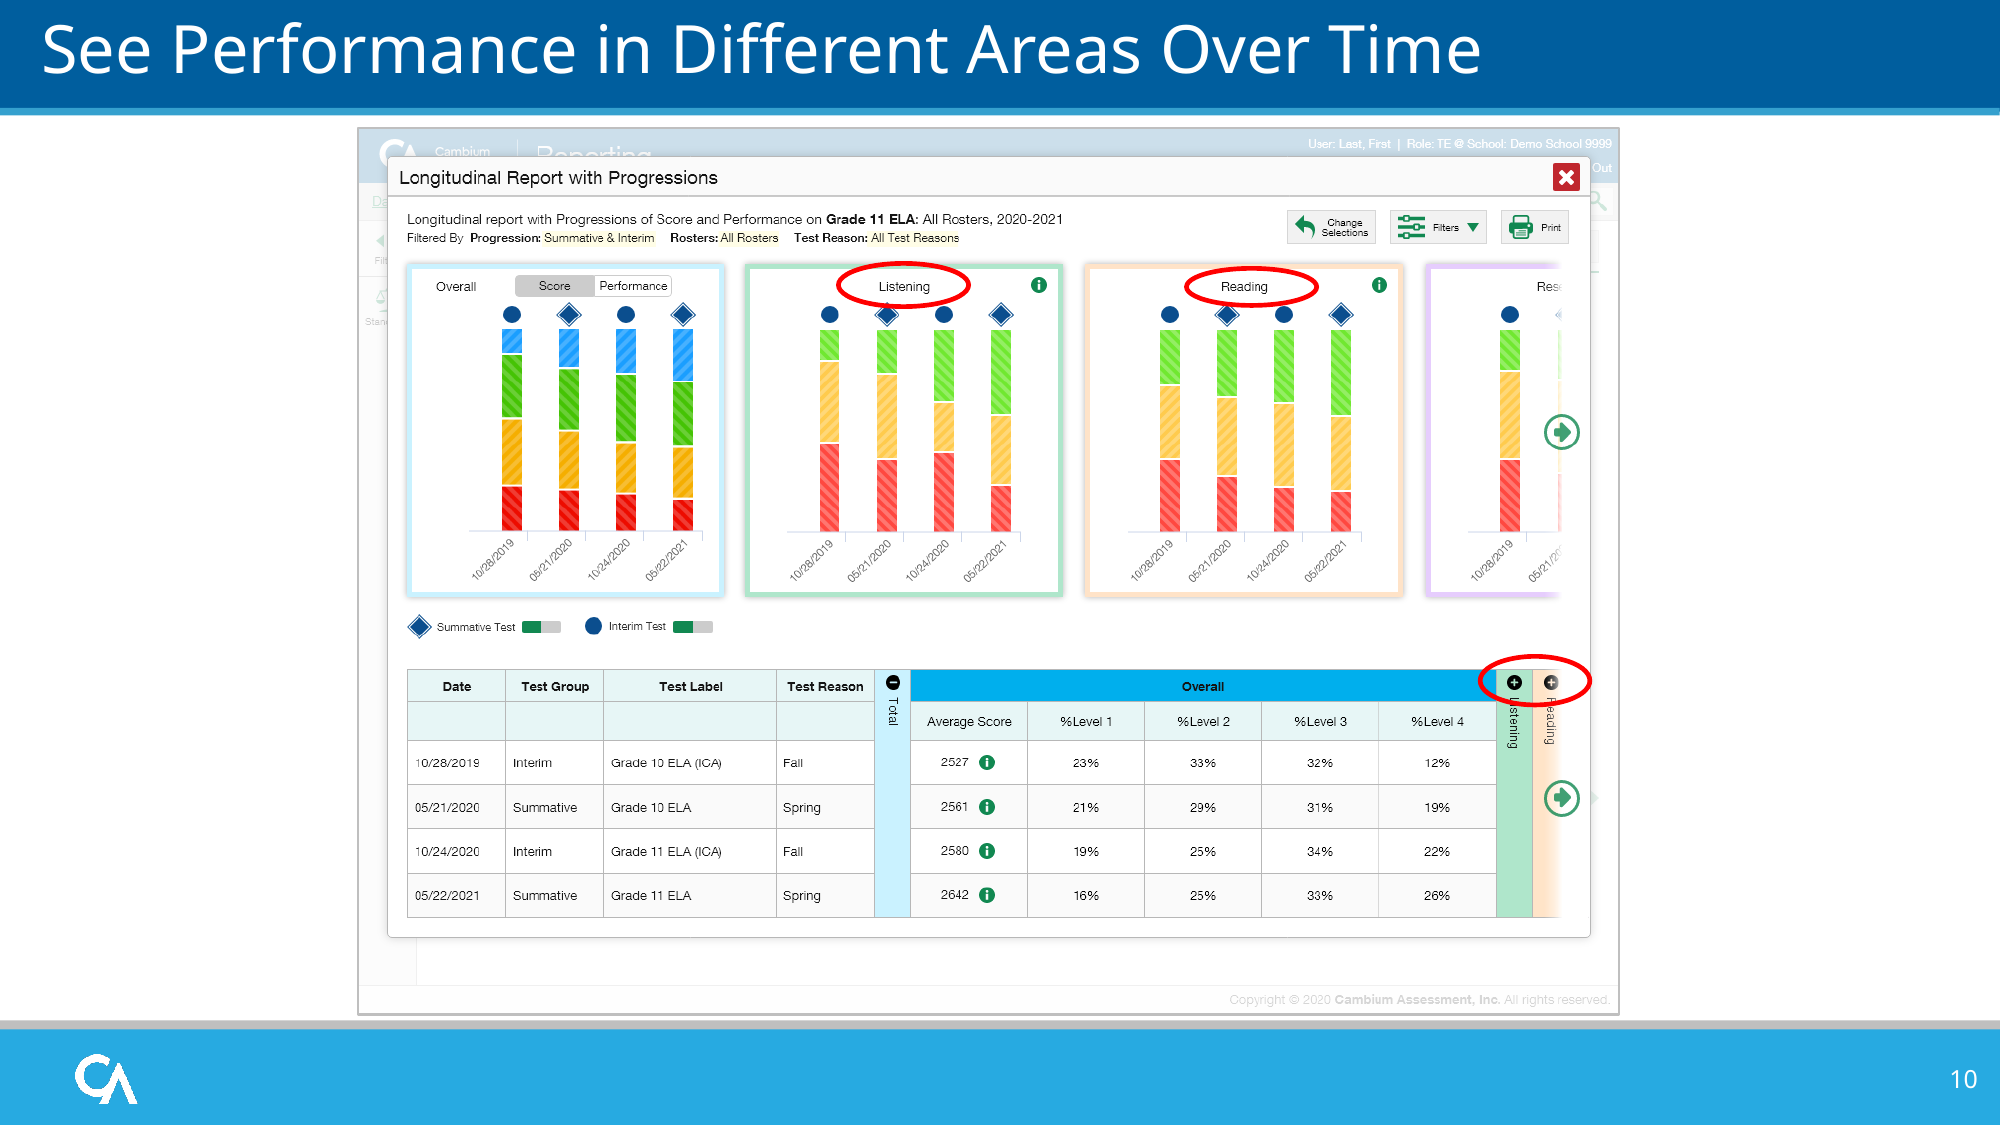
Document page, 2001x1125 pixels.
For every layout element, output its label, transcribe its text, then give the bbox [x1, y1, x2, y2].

slide_number 10 [1877, 1057, 1993, 1103]
picture [75, 1054, 138, 1104]
text_box See Performance in Different Areas Over Time [26, 0, 1974, 85]
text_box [359, 128, 1618, 1014]
